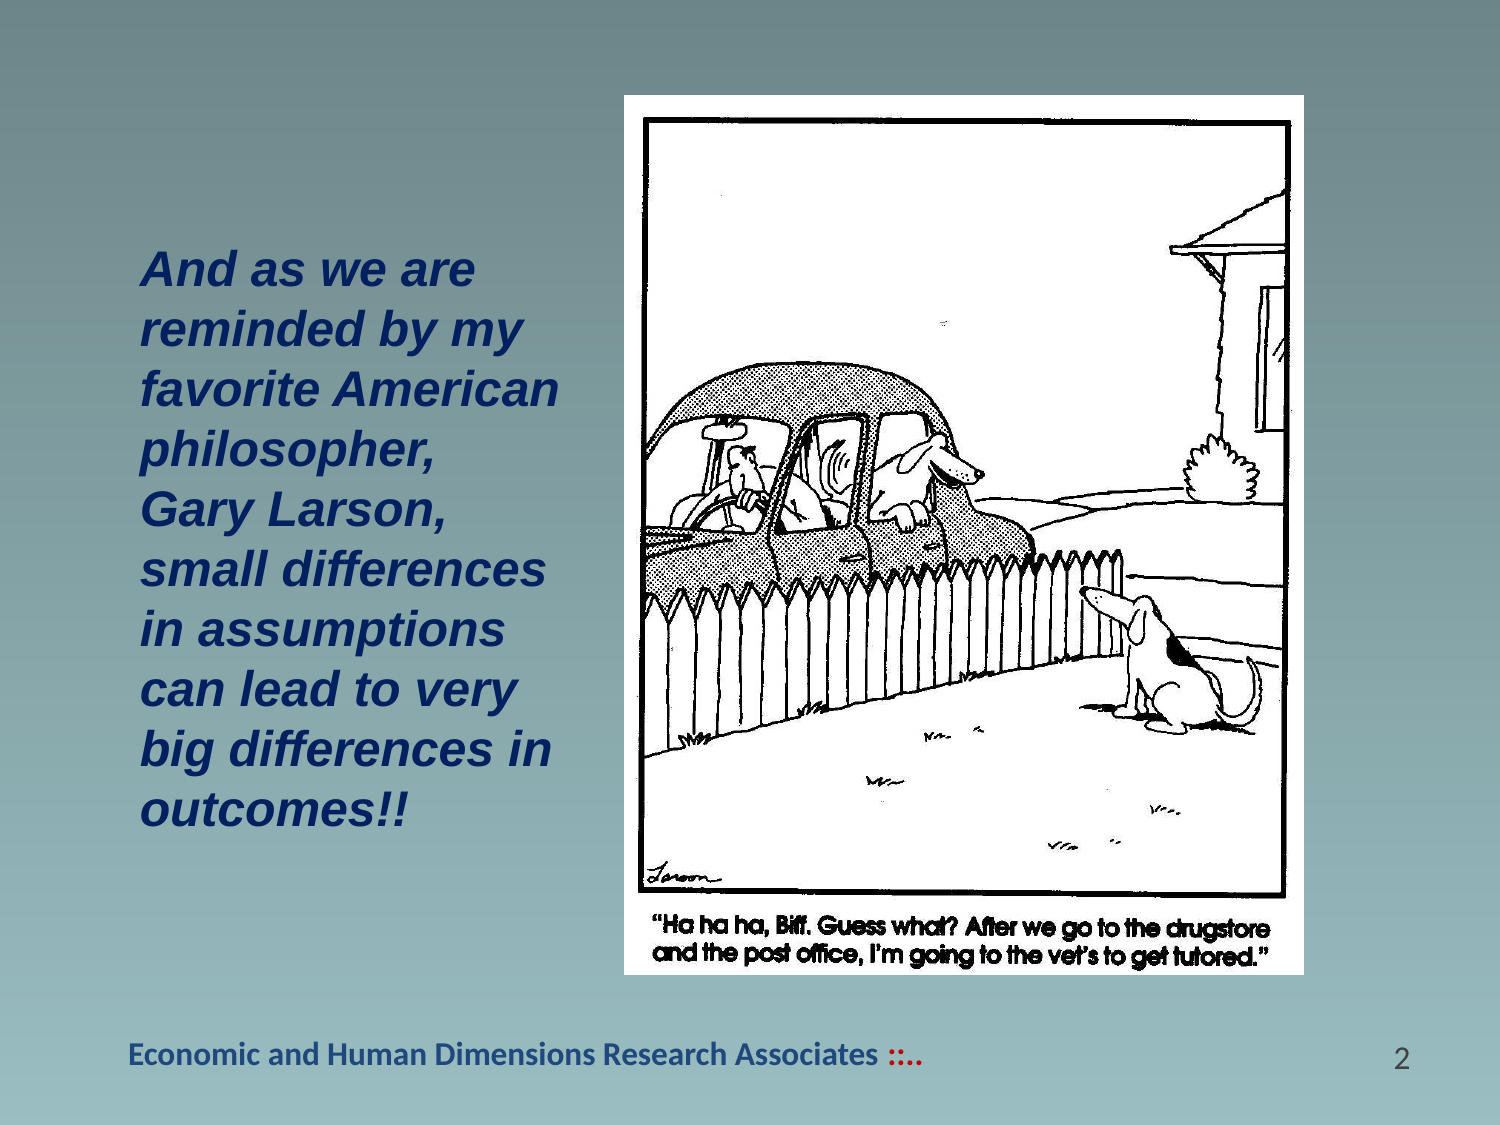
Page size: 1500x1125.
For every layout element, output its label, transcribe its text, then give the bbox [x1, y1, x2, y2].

picture [624, 94, 1304, 976]
slide_number 1 [1262, 1028, 1425, 1104]
text_box And as we are reminded by my favorite American philosopher, Gary Larson, small differences in assumptions can lead to very big differences in outcomes!! [124, 228, 588, 844]
